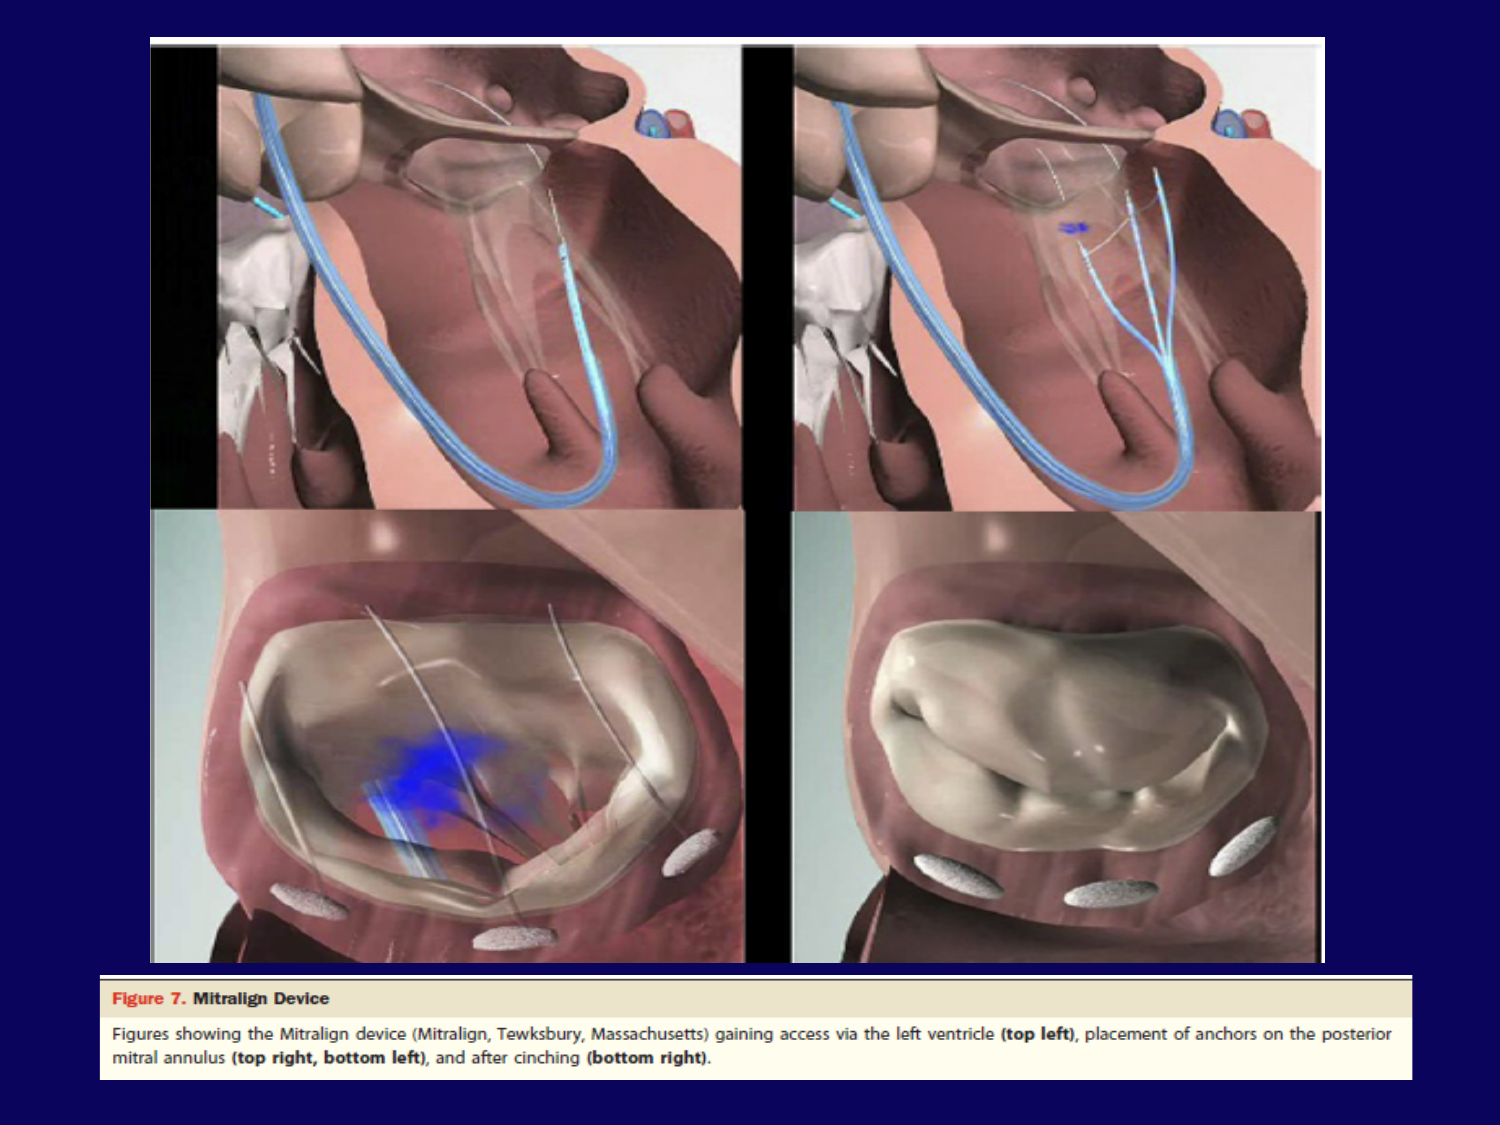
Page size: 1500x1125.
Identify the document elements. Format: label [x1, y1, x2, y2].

list [149, 37, 1326, 963]
picture [99, 974, 1413, 1081]
